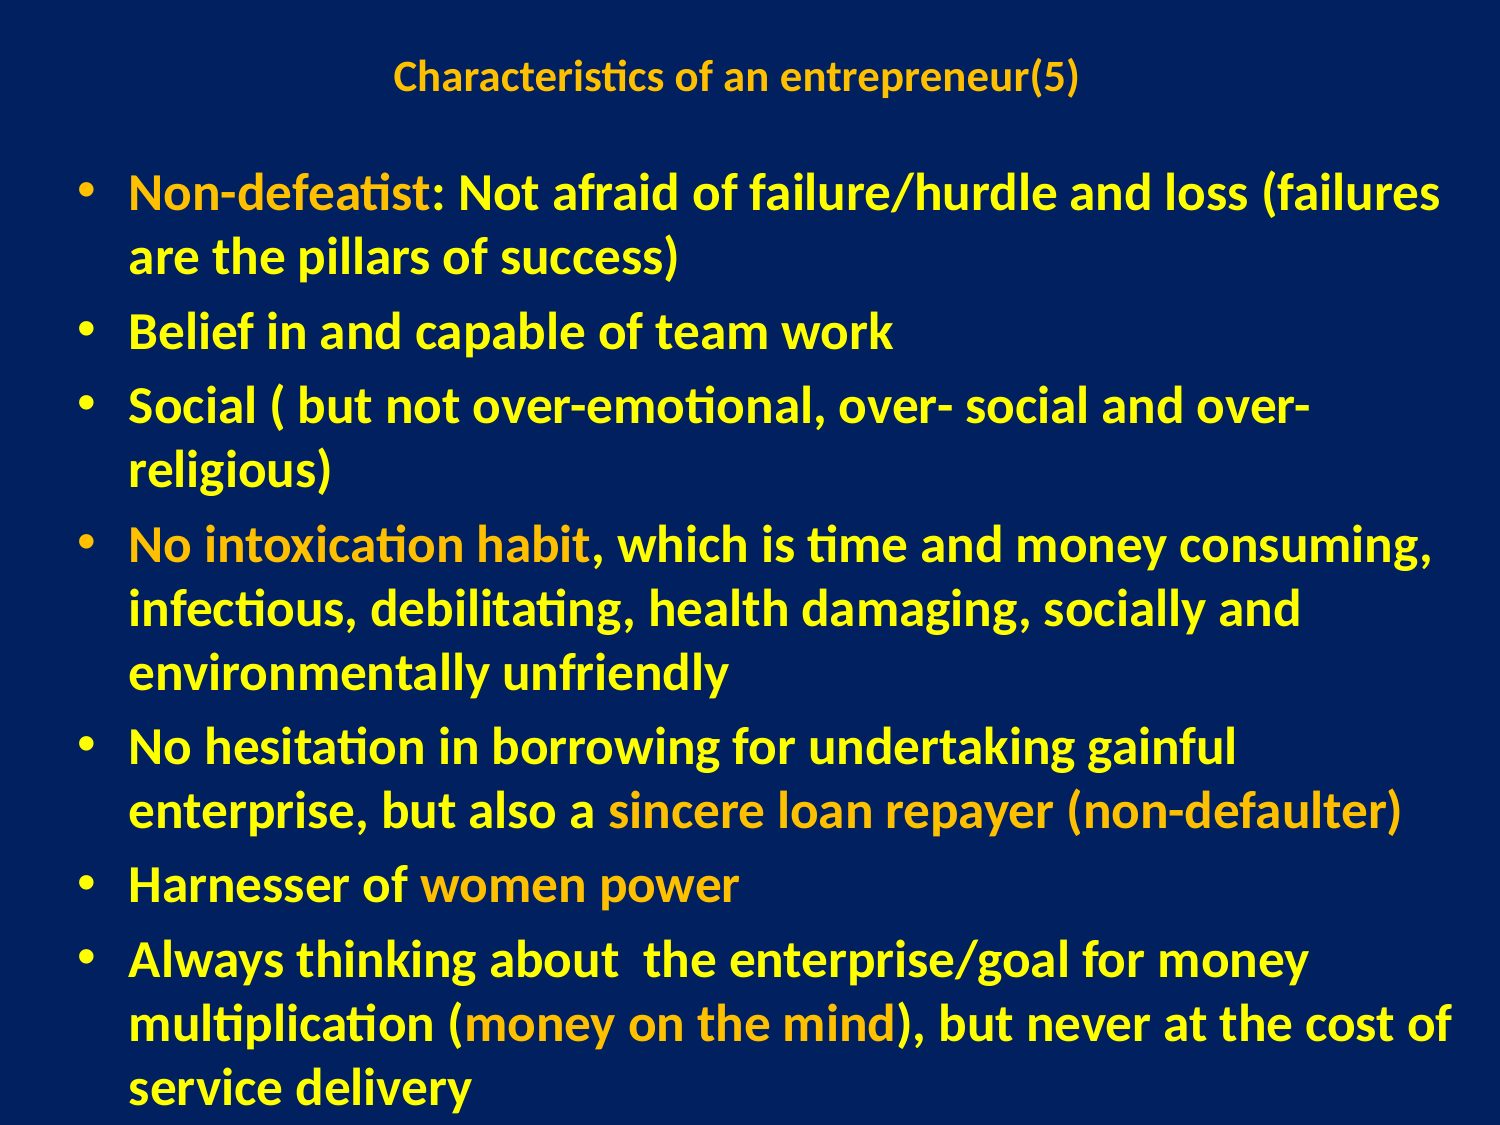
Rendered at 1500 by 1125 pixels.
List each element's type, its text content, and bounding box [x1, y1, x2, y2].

title Characteristics of an entrepreneur(5) [74, 37, 1401, 149]
list Non-defeatist: Not afraid of failure/hurdle and loss (failures are the pillars of success) Belief in and capable of team work Social ( but not over-emotional, over- social and over-religious) No intoxication habit, which is time and money consuming, infectious, debilitating, health damaging, socially and environmentally unfriendly No hesitation in borrowing for undertaking gainful enterprise, but also a sincere loan repayer (non-defaulter) Harnesser of women power Always thinking about the enterprise/goal for money multiplication (money on the mind), but never at the cost of service delivery [62, 149, 1500, 1125]
